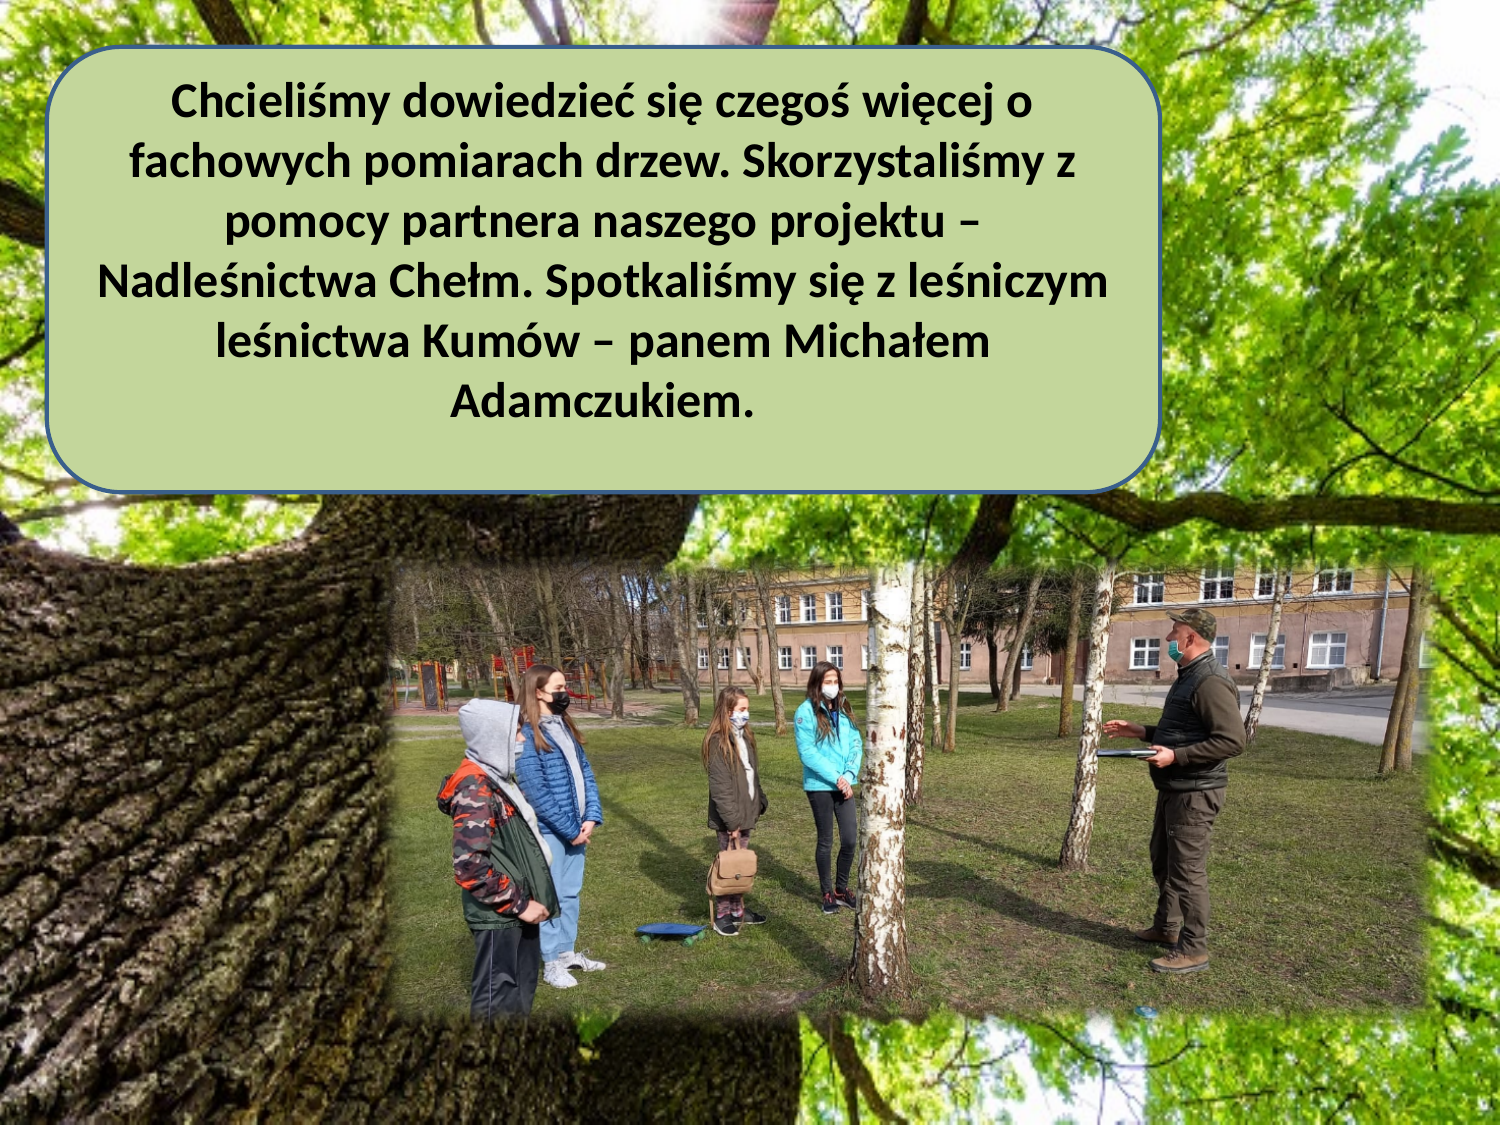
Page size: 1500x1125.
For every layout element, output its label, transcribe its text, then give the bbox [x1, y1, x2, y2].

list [374, 550, 1445, 1033]
text_box Chcieliśmy dowiedzieć się czegoś więcej o fachowych pomiarach drzew. Skorzystaliśmy z pomocy partnera naszego projektu – Nadleśnictwa Chełm. Spotkaliśmy się z leśniczym leśnictwa Kumów – panem Michałem Adamczukiem. [44, 44, 1163, 495]
picture [0, 0, 1500, 1125]
